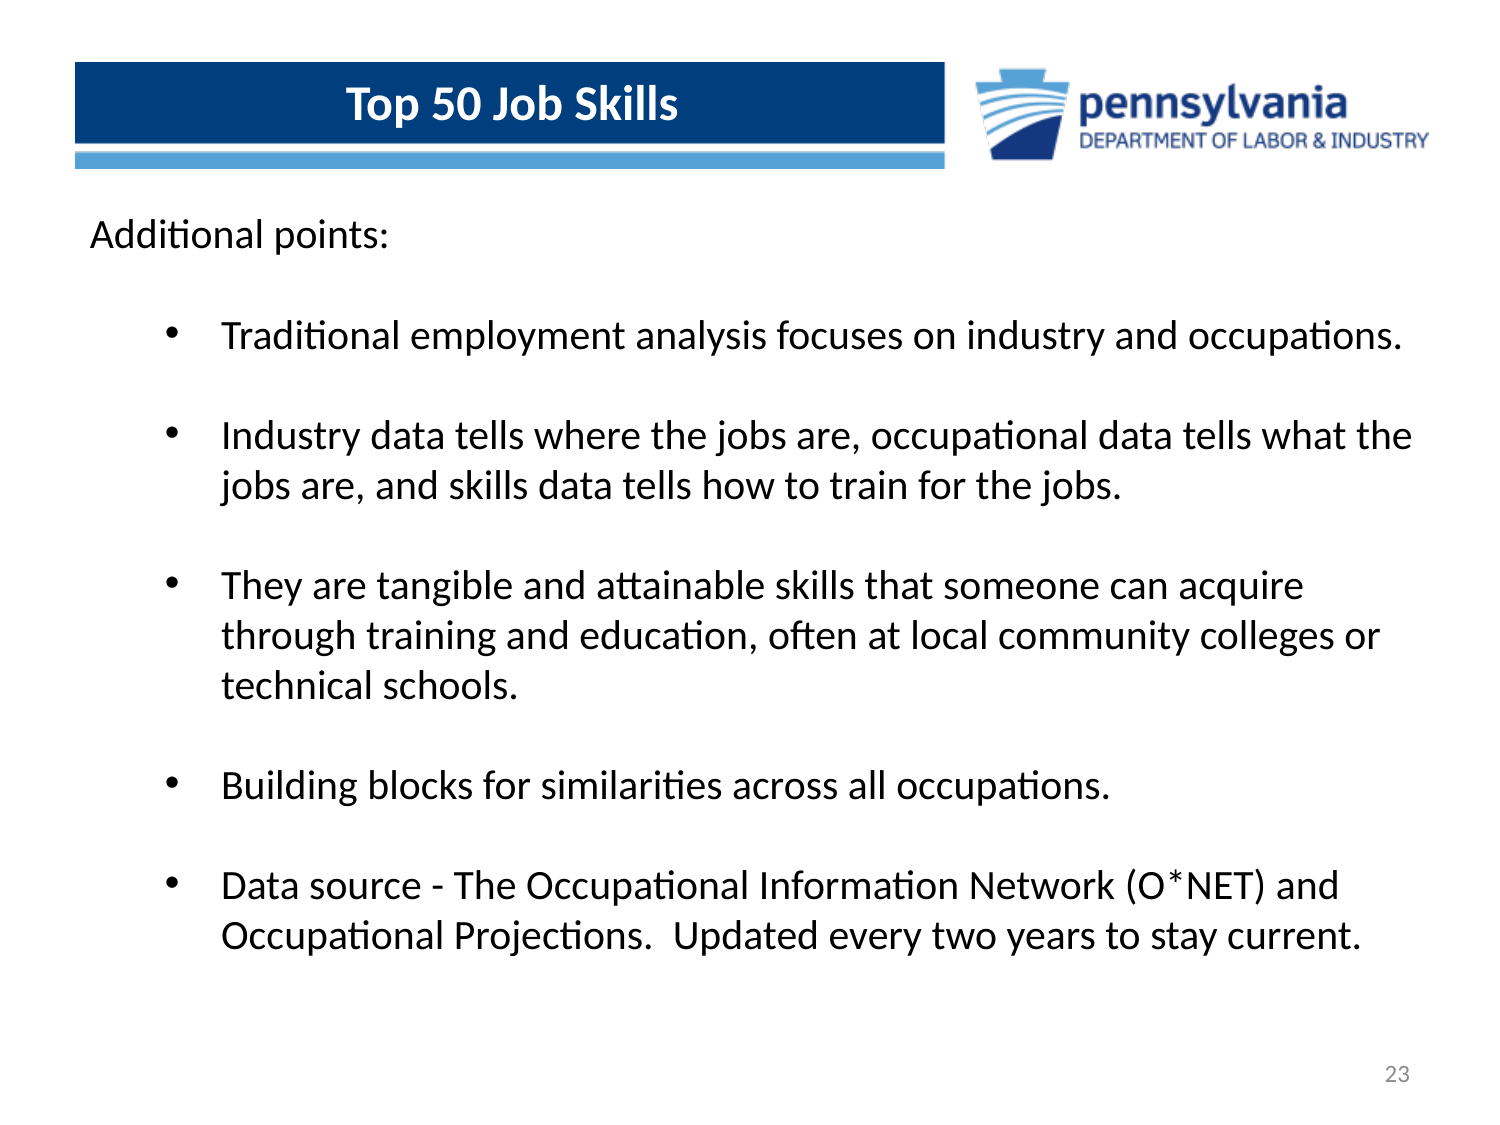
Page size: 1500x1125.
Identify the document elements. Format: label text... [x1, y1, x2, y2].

slide_number 23 [1074, 1042, 1425, 1103]
picture [74, 62, 1430, 170]
text_box Additional points: Traditional employment analysis focuses on industry and occupations. Industry data tells where the jobs are, occupational data tells what the jobs are, and skills data tells how to train for the jobs. They are tangible and attainable skills that someone can acquire through training and education, often at local community colleges or technical schools. Building blocks for similarities across all occupations. Data source - The Occupational Information Network (O*NET) and Occupational Projections. Updated every two years to stay current. [74, 199, 1438, 1125]
